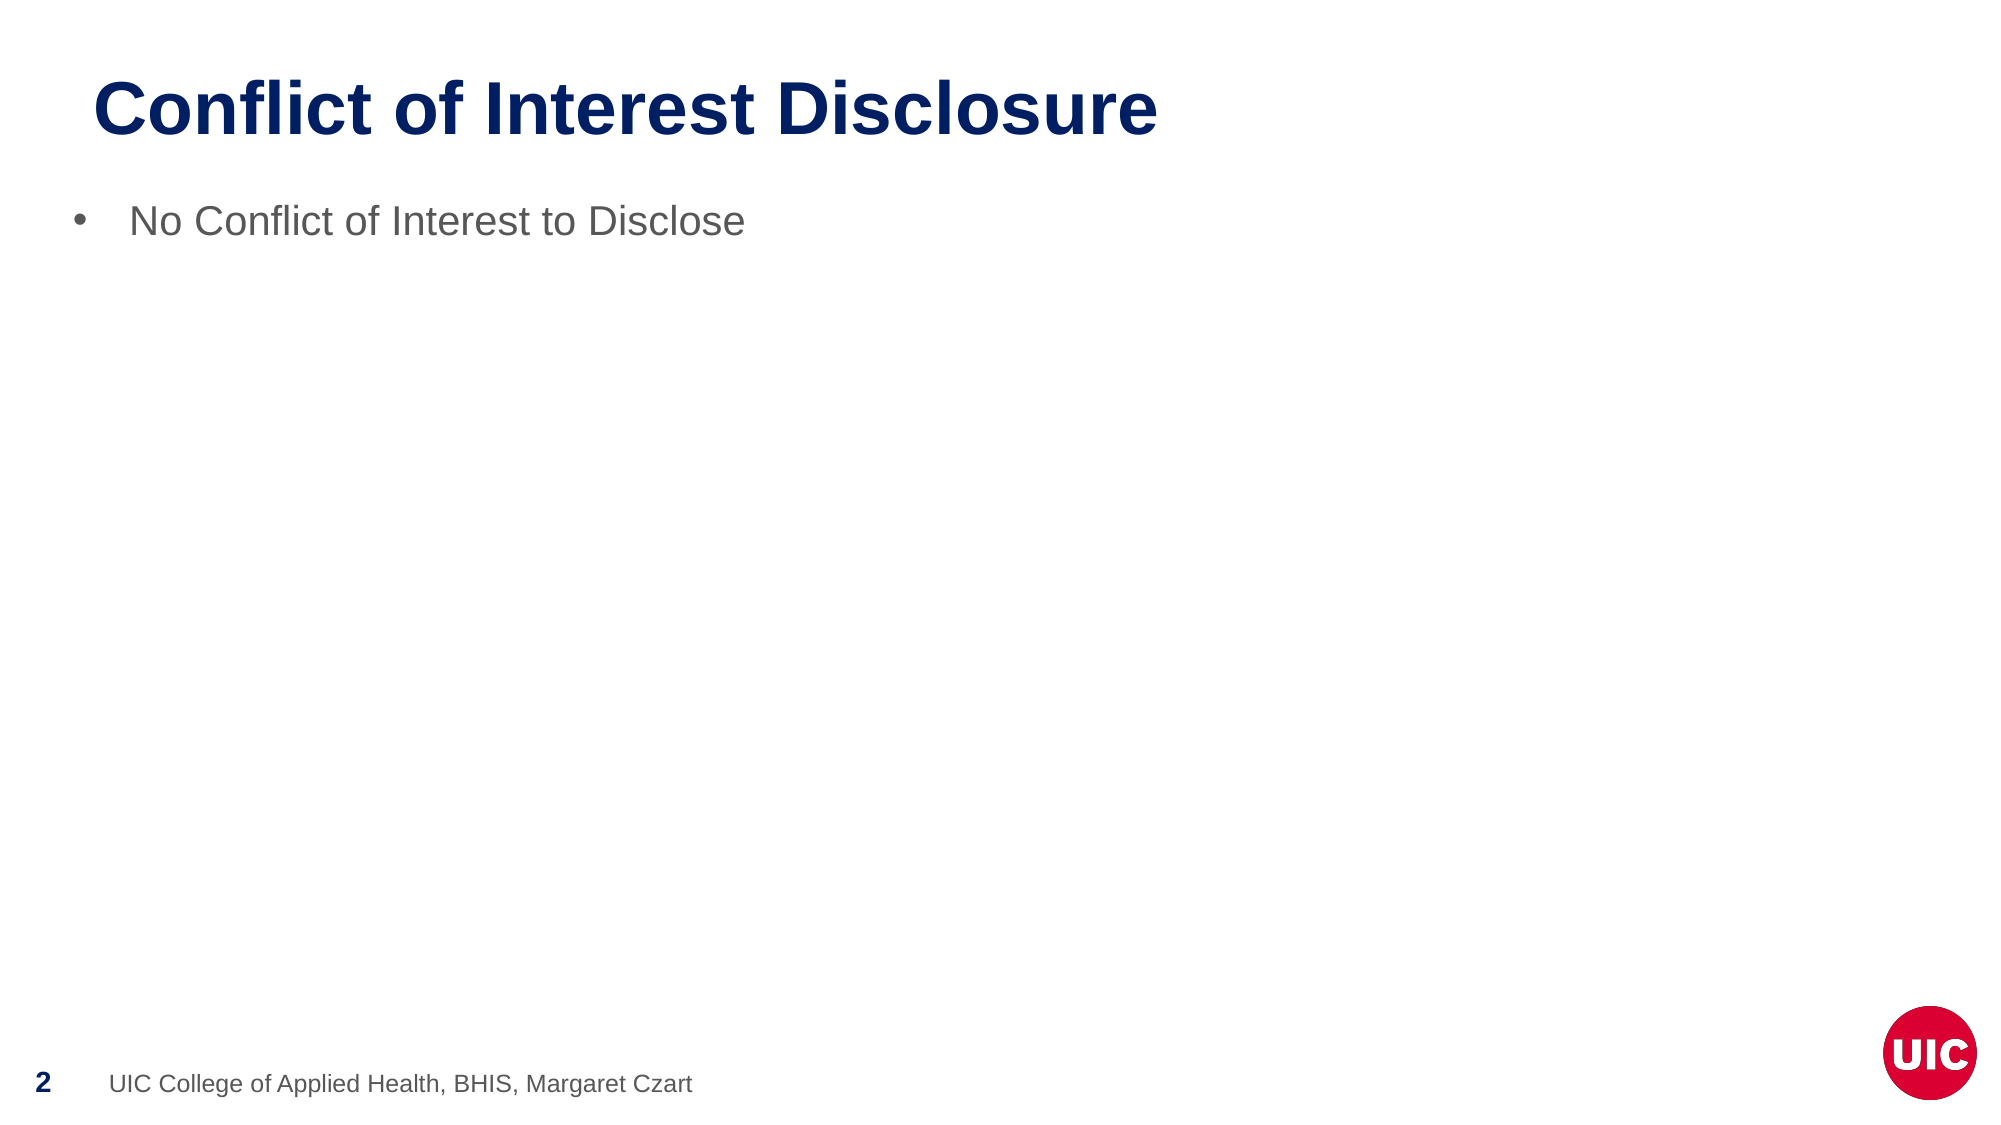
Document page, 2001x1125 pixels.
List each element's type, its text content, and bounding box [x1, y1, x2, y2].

footer UIC College of Applied Health, BHIS, Margaret Czart [93, 1053, 769, 1113]
picture [1880, 1004, 1980, 1102]
list No Conflict of Interest to Disclose [72, 194, 1886, 931]
title Conflict of Interest Disclosure [93, 70, 1907, 204]
